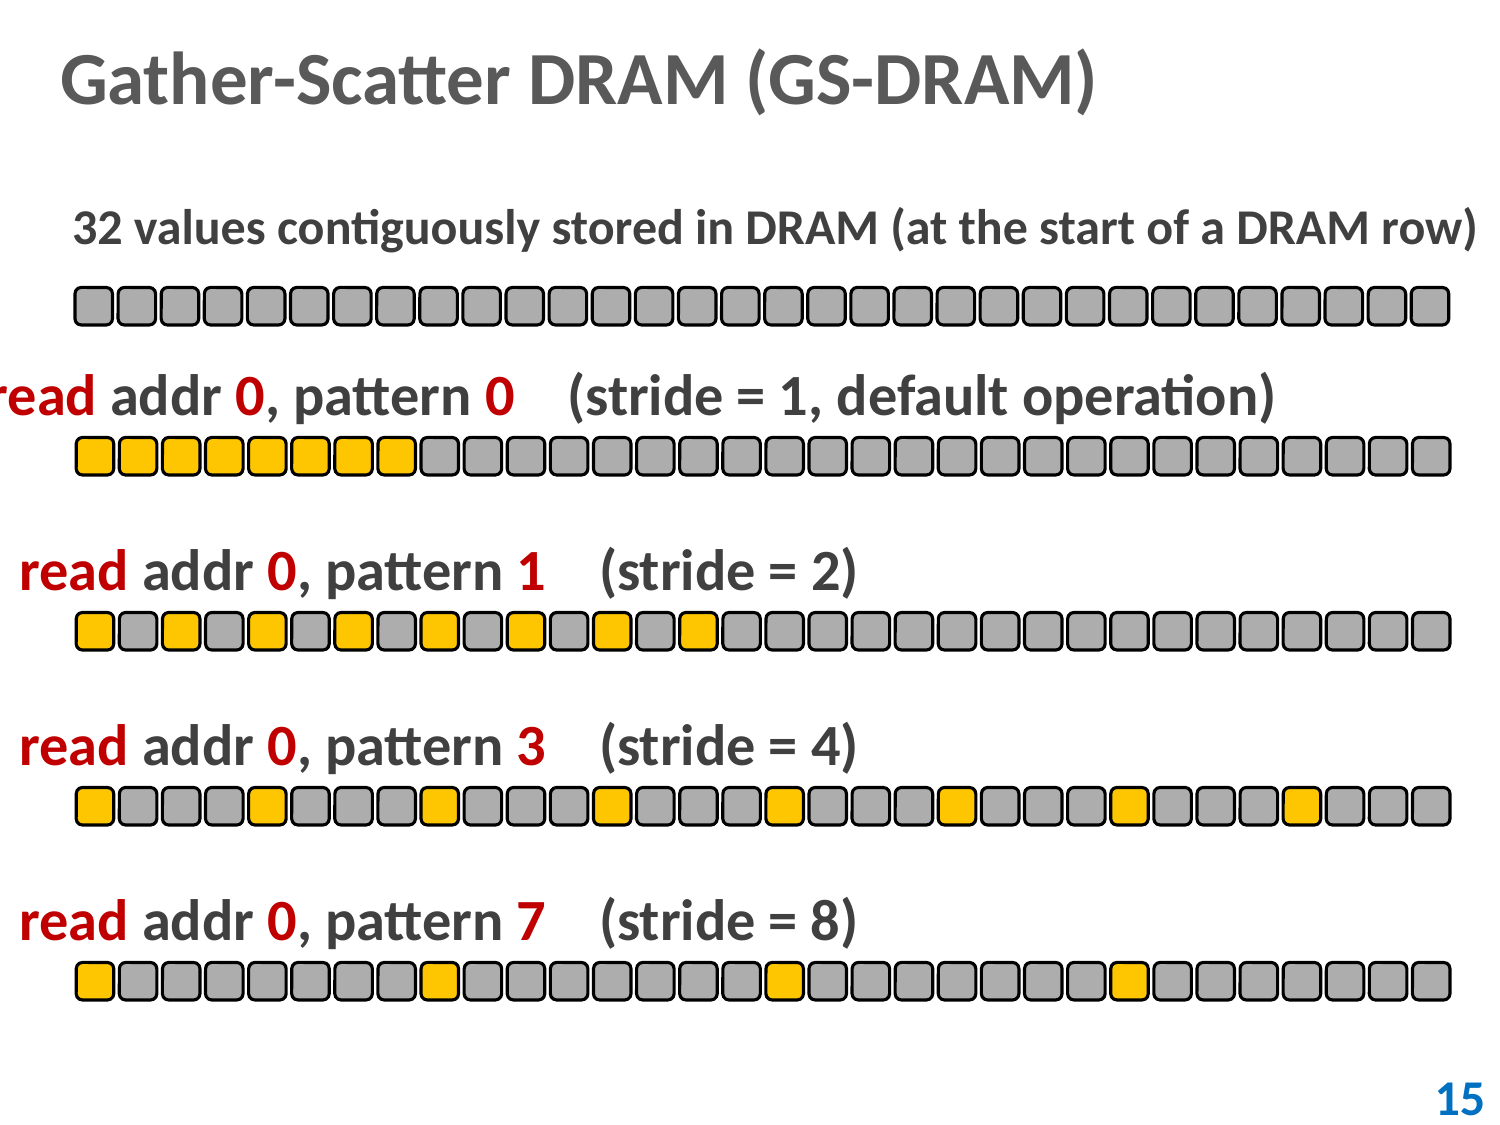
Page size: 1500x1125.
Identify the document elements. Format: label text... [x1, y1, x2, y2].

text_box [374, 285, 417, 328]
text_box [978, 285, 1020, 328]
text_box [331, 285, 374, 328]
text_box [934, 285, 977, 328]
text_box [1279, 285, 1322, 328]
text_box [202, 285, 244, 328]
text_box 32 values contiguously stored in DRAM (at the start of a DRAM row) [57, 187, 1494, 263]
text_box [159, 285, 201, 328]
text_box [245, 285, 288, 328]
text_box [848, 285, 891, 328]
text_box [72, 285, 115, 328]
text_box [633, 285, 675, 328]
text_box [69, 874, 1451, 1001]
text_box [891, 285, 934, 328]
text_box [1193, 285, 1236, 328]
text_box [546, 285, 589, 328]
text_box [676, 285, 719, 328]
text_box [417, 285, 460, 328]
text_box [288, 285, 331, 328]
text_box [805, 285, 848, 328]
text_box [762, 285, 805, 328]
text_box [69, 349, 1451, 476]
text_box [1409, 285, 1451, 328]
text_box [1064, 285, 1107, 328]
text_box [1236, 285, 1279, 328]
text_box [1021, 285, 1063, 328]
text_box [1107, 285, 1150, 328]
text_box [460, 285, 503, 328]
text_box [1366, 285, 1408, 328]
text_box [1150, 285, 1193, 328]
text_box [590, 285, 632, 328]
slide_number 15 [1200, 1065, 1500, 1125]
text_box [719, 285, 762, 328]
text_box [69, 699, 1451, 826]
title Gather-Scatter DRAM (GS-DRAM) [0, 0, 1500, 150]
text_box [115, 285, 158, 328]
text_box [69, 524, 1451, 651]
text_box [503, 285, 546, 328]
text_box [1322, 285, 1365, 328]
